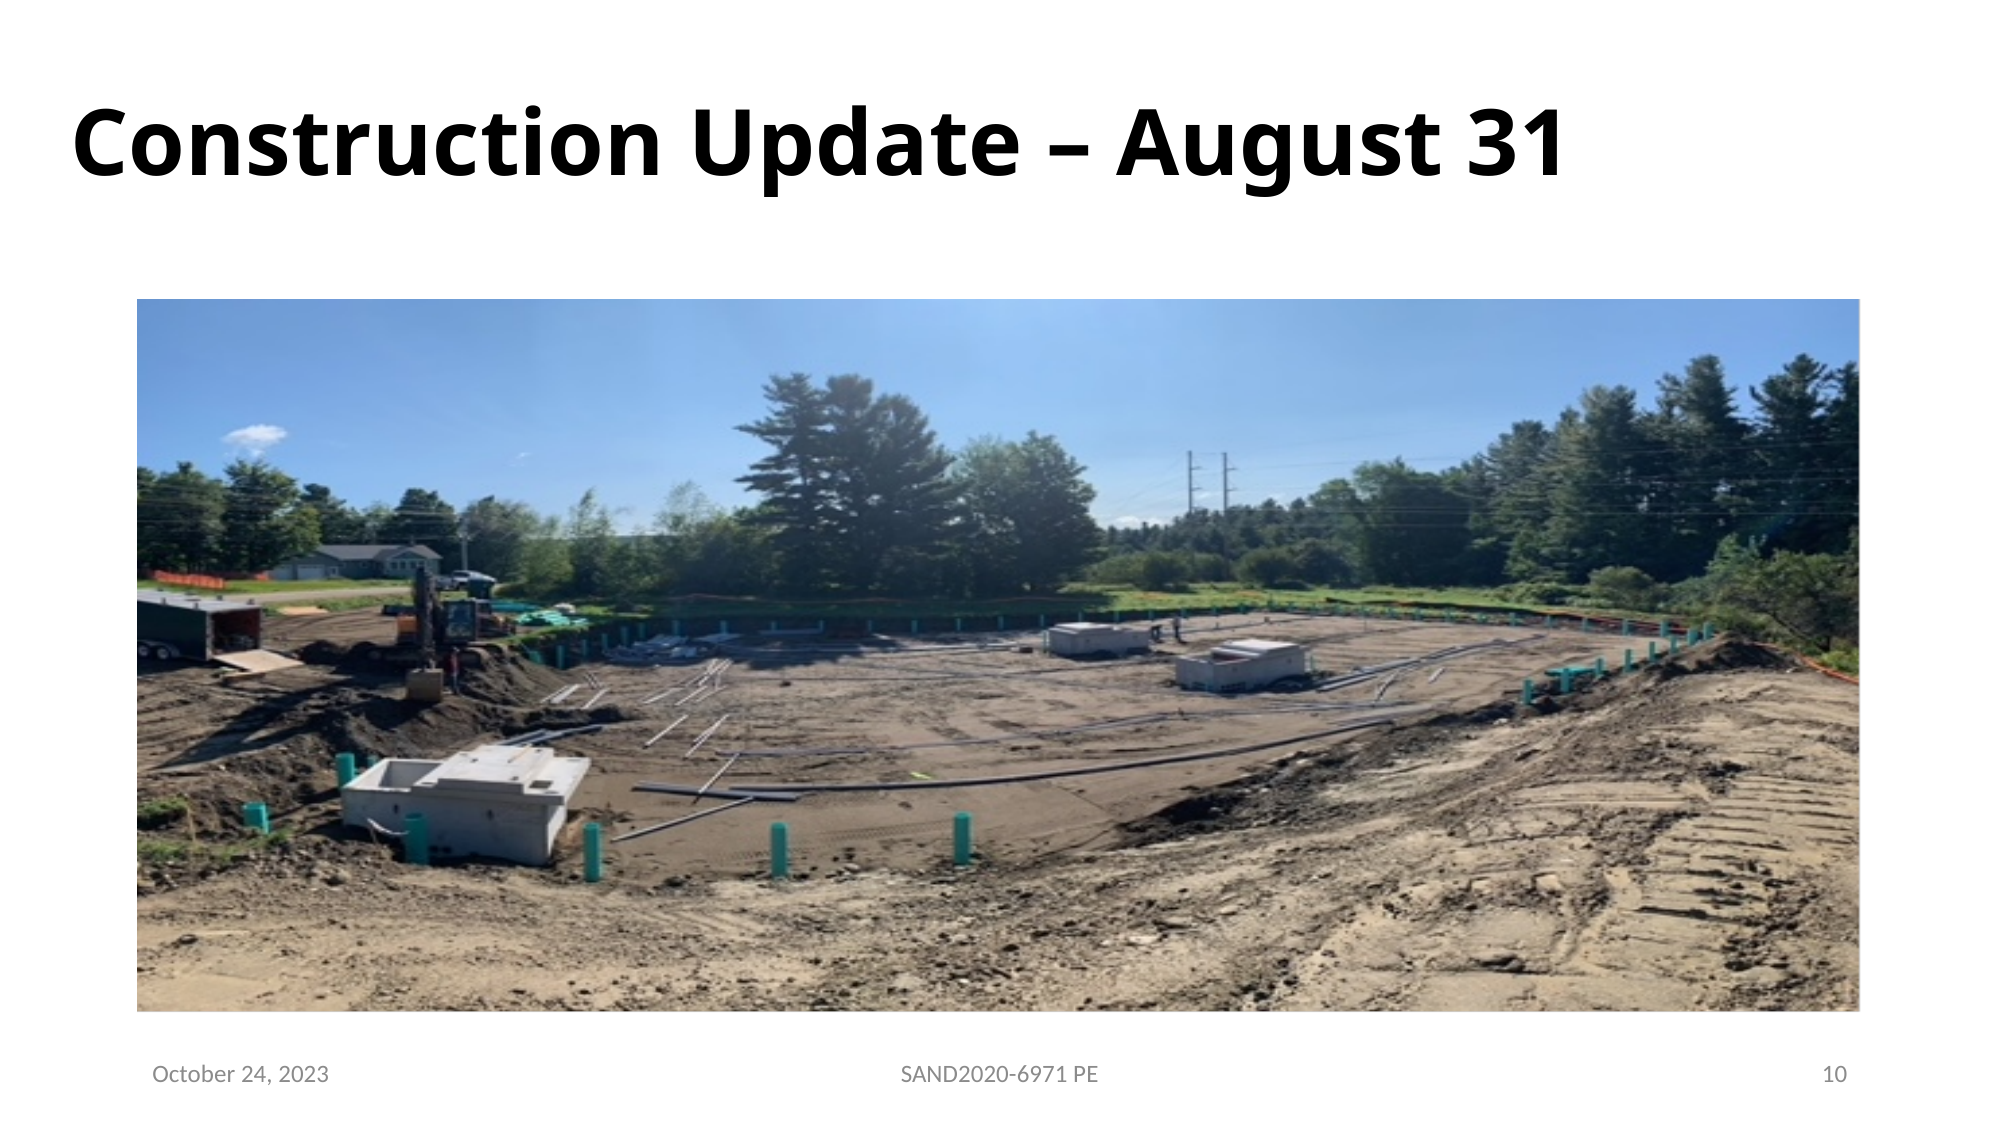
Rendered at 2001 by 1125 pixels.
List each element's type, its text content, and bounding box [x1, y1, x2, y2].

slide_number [137, 1042, 588, 1103]
footer SAND2020-6971 PE [662, 1042, 1338, 1103]
title Construction Update – August 31 [55, 59, 1863, 233]
slide_number 10 [1412, 1042, 1863, 1103]
picture [137, 299, 1863, 1014]
